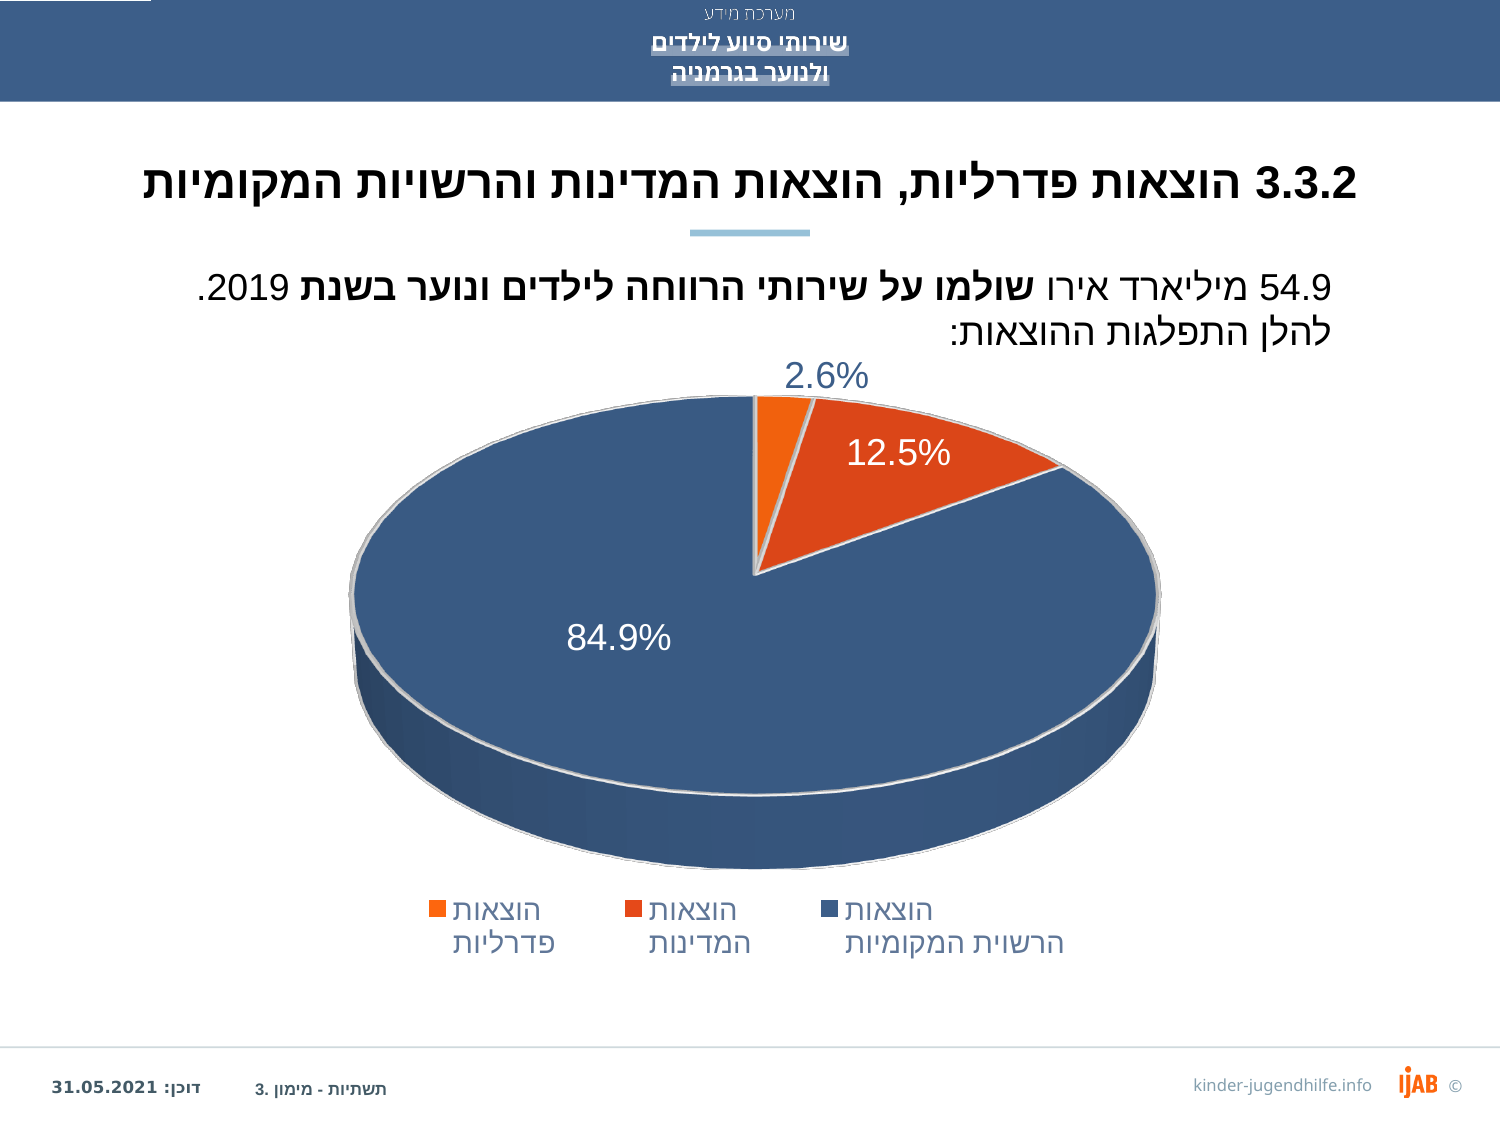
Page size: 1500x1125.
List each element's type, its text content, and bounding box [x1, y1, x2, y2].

text_box 3. תשתיות - מימון [240, 1070, 1042, 1108]
picture [651, 7, 849, 86]
title 3.3.2 הוצאות פדרליות, הוצאות המדינות והרשויות המקומיות [56, 149, 1444, 220]
text_box 54.9 מיליארד אירו שולמו על שירותי הרווחה לילדים ונוער בשנת 2019. להלן התפלגות ההוצאות: [159, 255, 1347, 337]
chart [159, 337, 1388, 1035]
